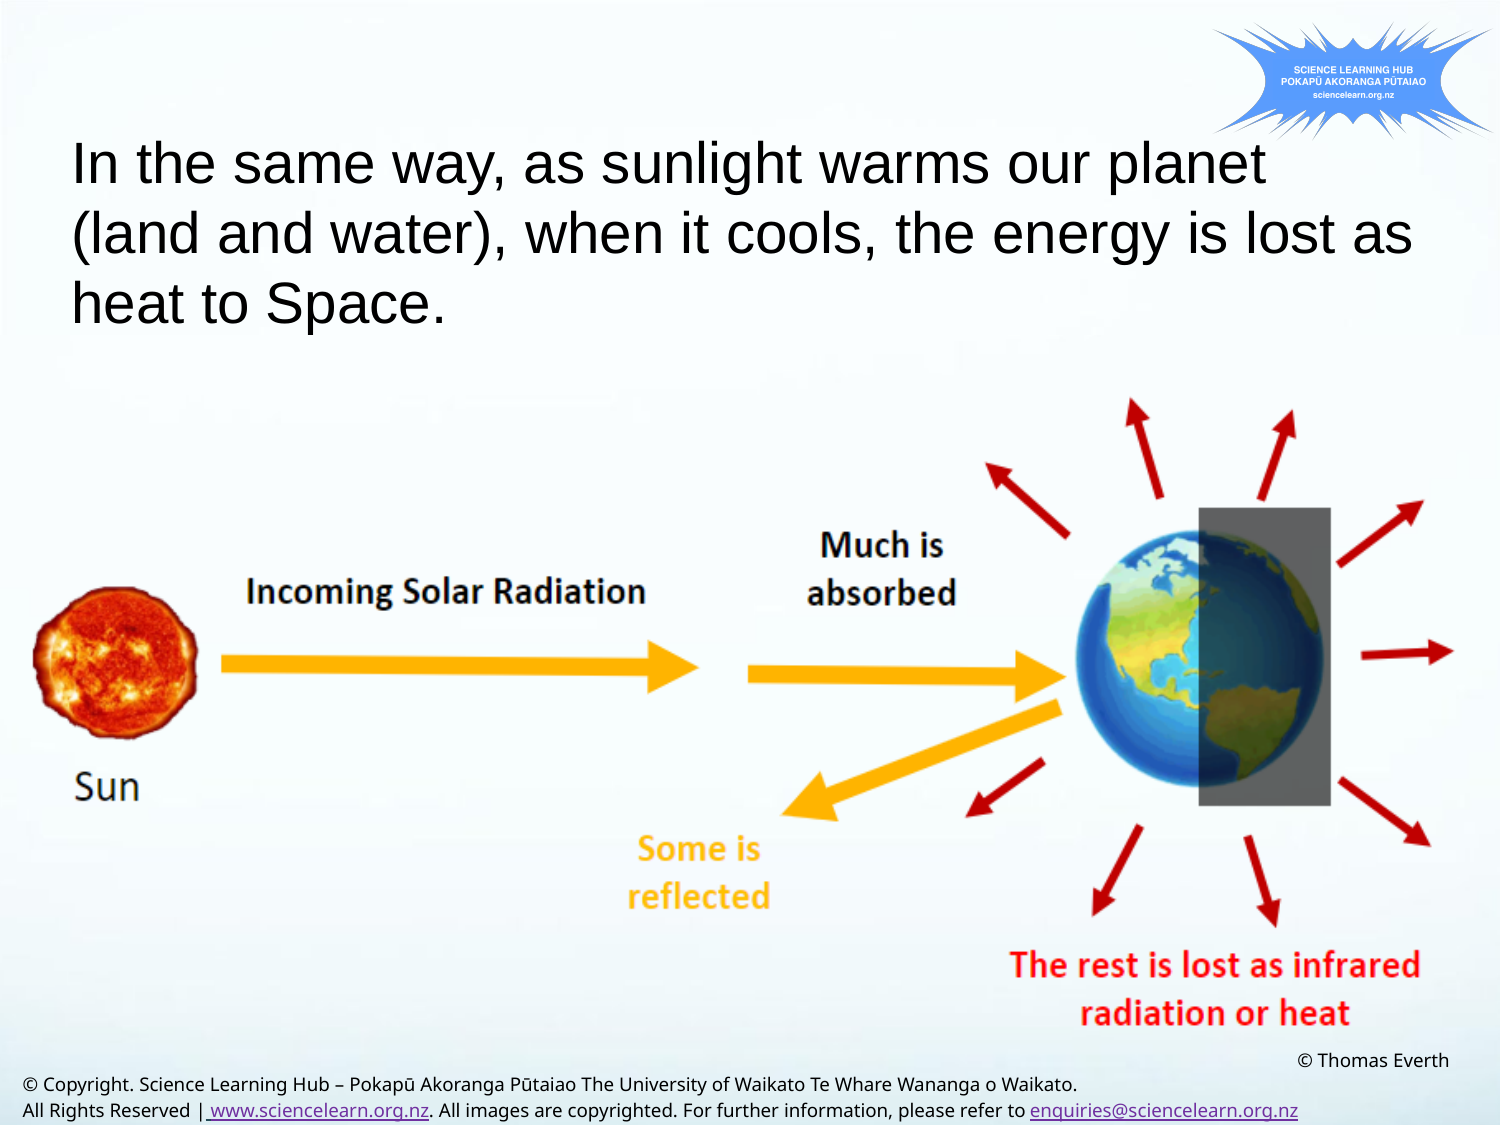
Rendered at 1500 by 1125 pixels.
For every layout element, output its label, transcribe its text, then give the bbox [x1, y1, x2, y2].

picture [0, 0, 1500, 1125]
text_box In the same way, as sunlight warms our planet (land and water), when it cools, the energy is lost as heat to Space. [62, 121, 1441, 333]
